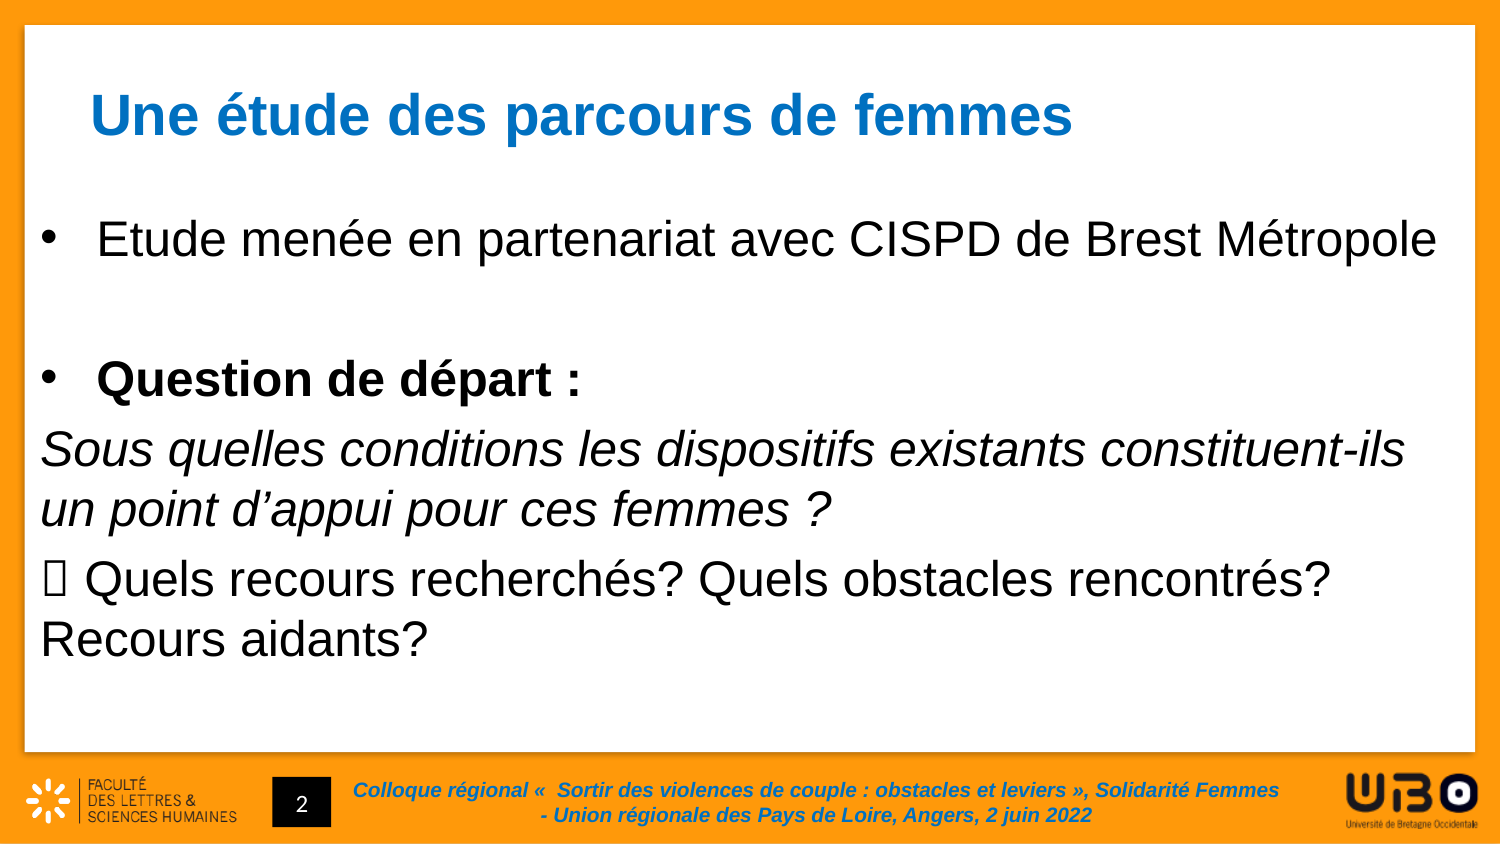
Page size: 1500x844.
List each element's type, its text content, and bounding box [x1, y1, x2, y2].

slide_number 2 [272, 776, 331, 828]
title Une étude des parcours de femmes [75, 41, 1425, 183]
list Etude menée en partenariat avec CISPD de Brest Métropole Question de départ : Sous quelles conditions les dispositifs existants constituent-ils un point d’appui pour ces femmes ?  Quels recours recherchés? Quels obstacles rencontrés? Recours aidants? [25, 198, 1468, 741]
footer Colloque régional « Sortir des violences de couple : obstacles et leviers », Solidarité Femmes - Union régionale des Pays de Loire, Angers, 2 juin 2022 [331, 776, 1302, 828]
